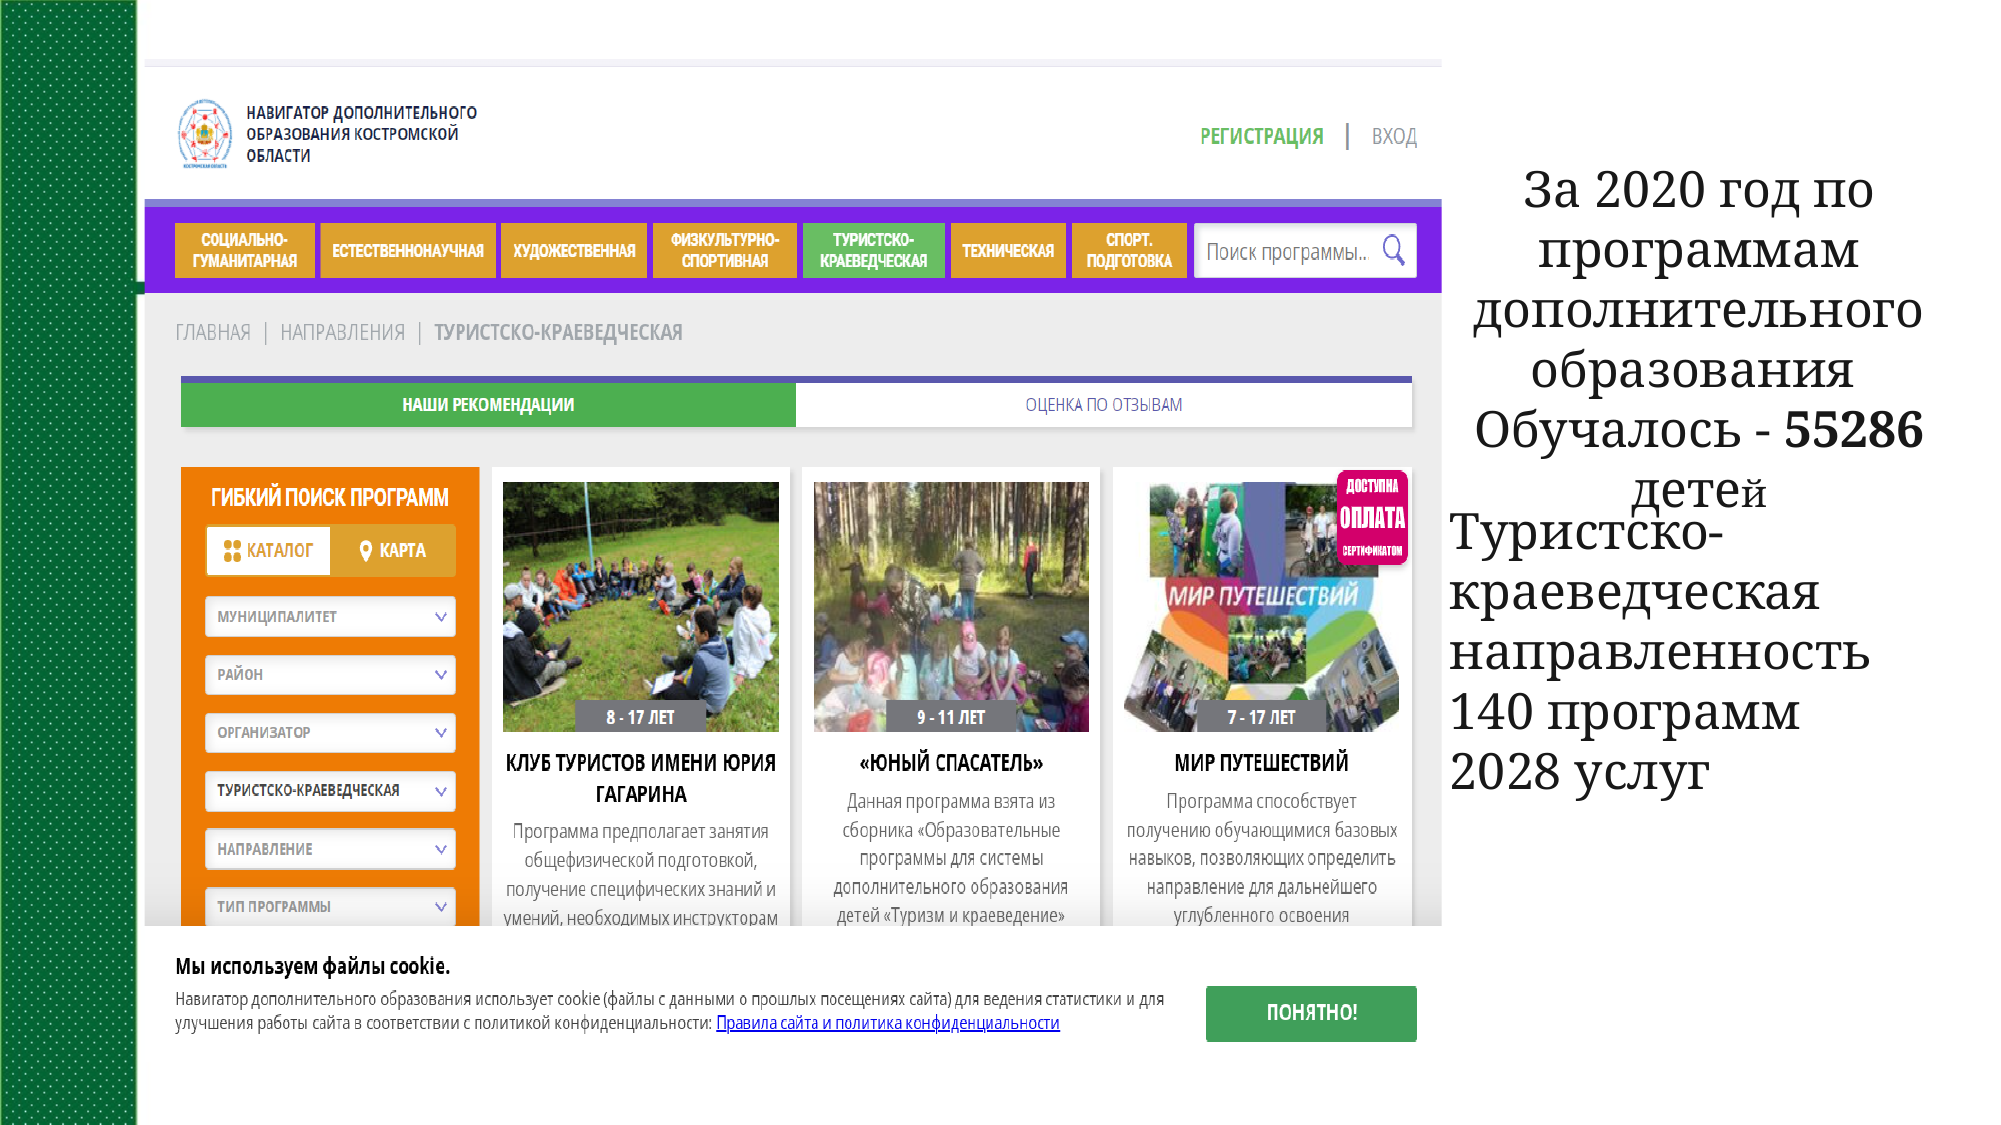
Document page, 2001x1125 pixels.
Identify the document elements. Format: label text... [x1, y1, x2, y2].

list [144, 59, 1442, 1062]
text_box За 2020 год по программам дополнительного образования Обучалось - 55286 детей [1442, 149, 1983, 525]
text_box Туристско-краеведческая направленность 140 программ 2028 услуг [1442, 492, 2000, 808]
picture [0, 0, 2001, 1125]
